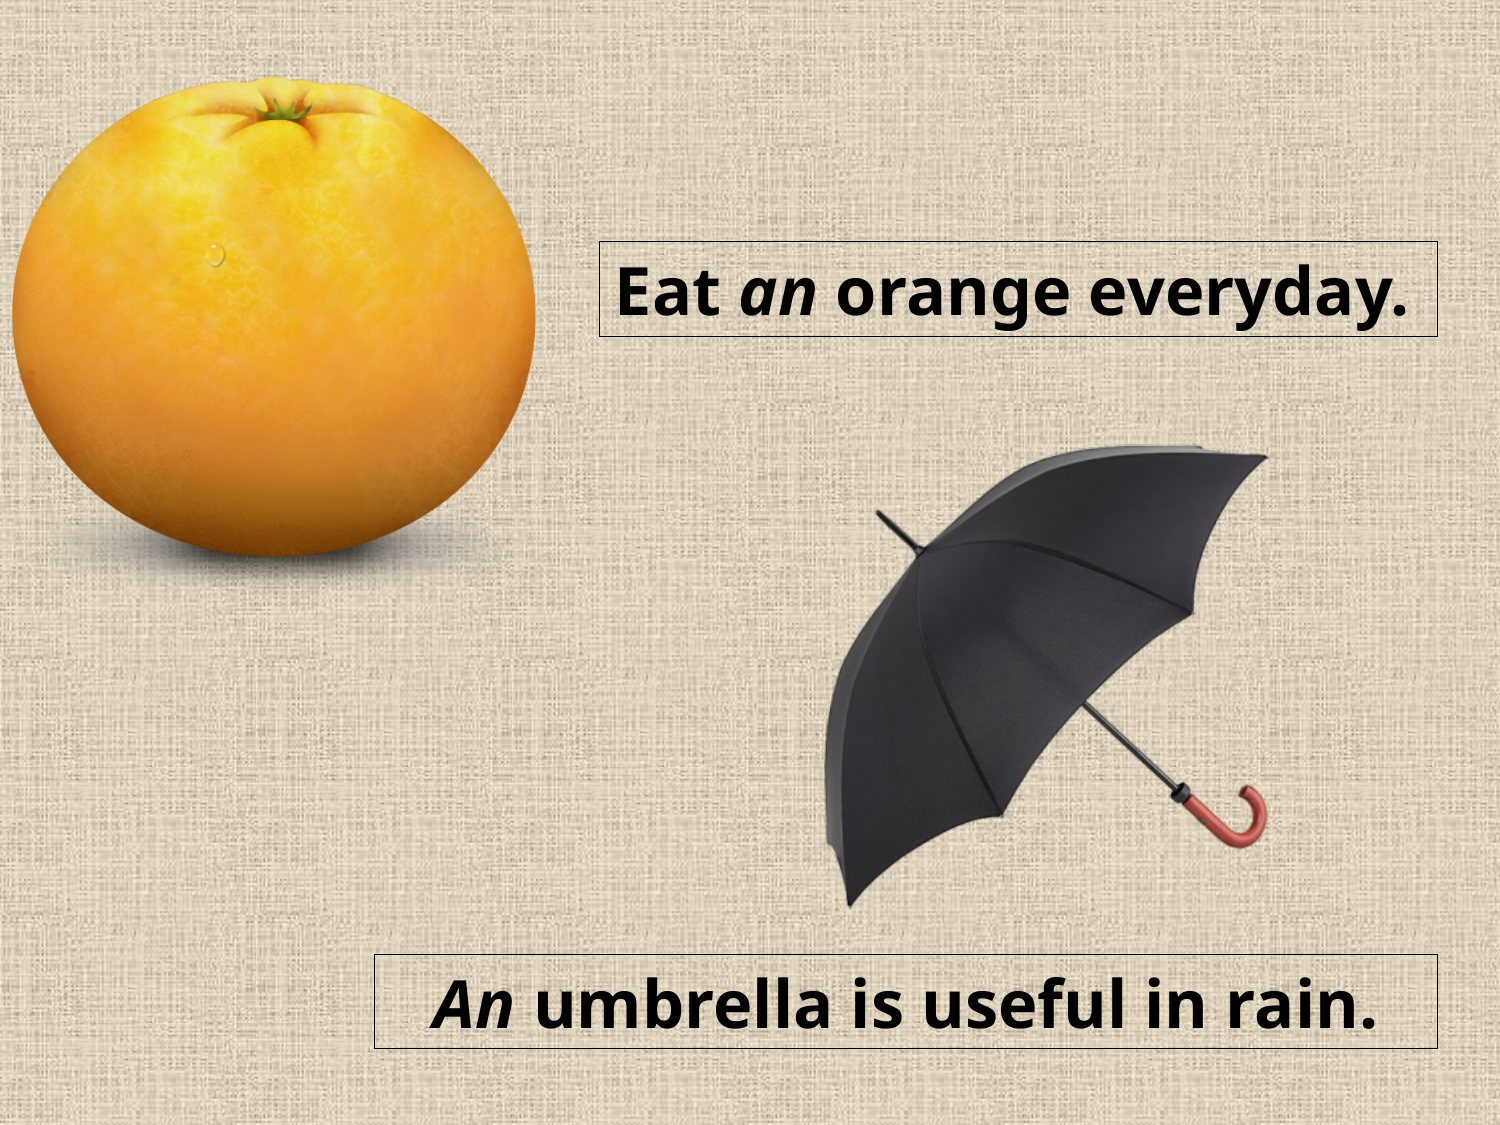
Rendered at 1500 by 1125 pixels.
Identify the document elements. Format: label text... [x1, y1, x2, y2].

text_box Eat an orange everyday. [599, 241, 1438, 337]
picture [0, 0, 1500, 1125]
text_box An umbrella is useful in rain. [374, 954, 1438, 1049]
